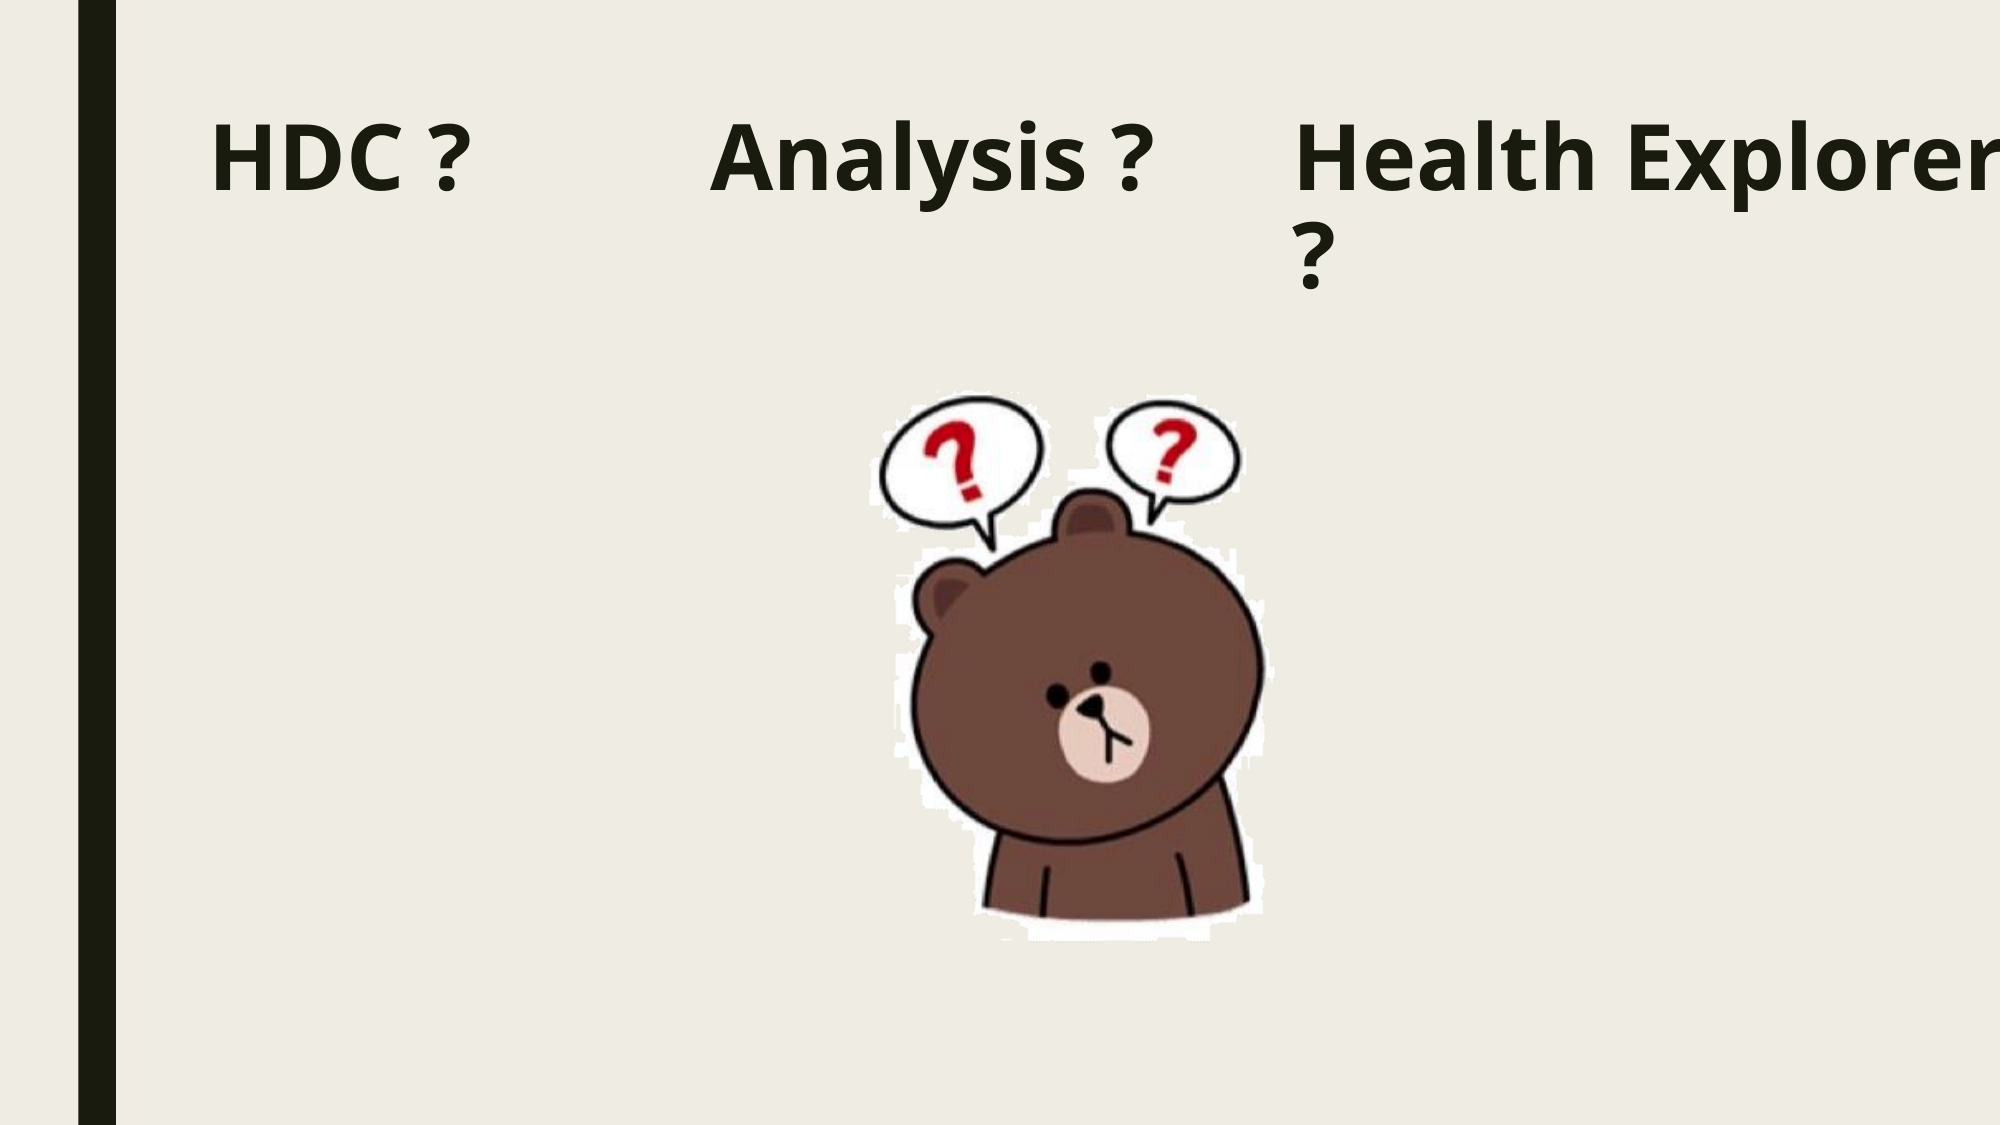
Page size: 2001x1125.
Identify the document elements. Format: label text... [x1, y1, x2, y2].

text_box Health Explorer ? [1277, 104, 2000, 349]
title HDC ? [193, 104, 669, 349]
text_box Analysis ? [695, 104, 1277, 349]
picture [868, 389, 1278, 944]
